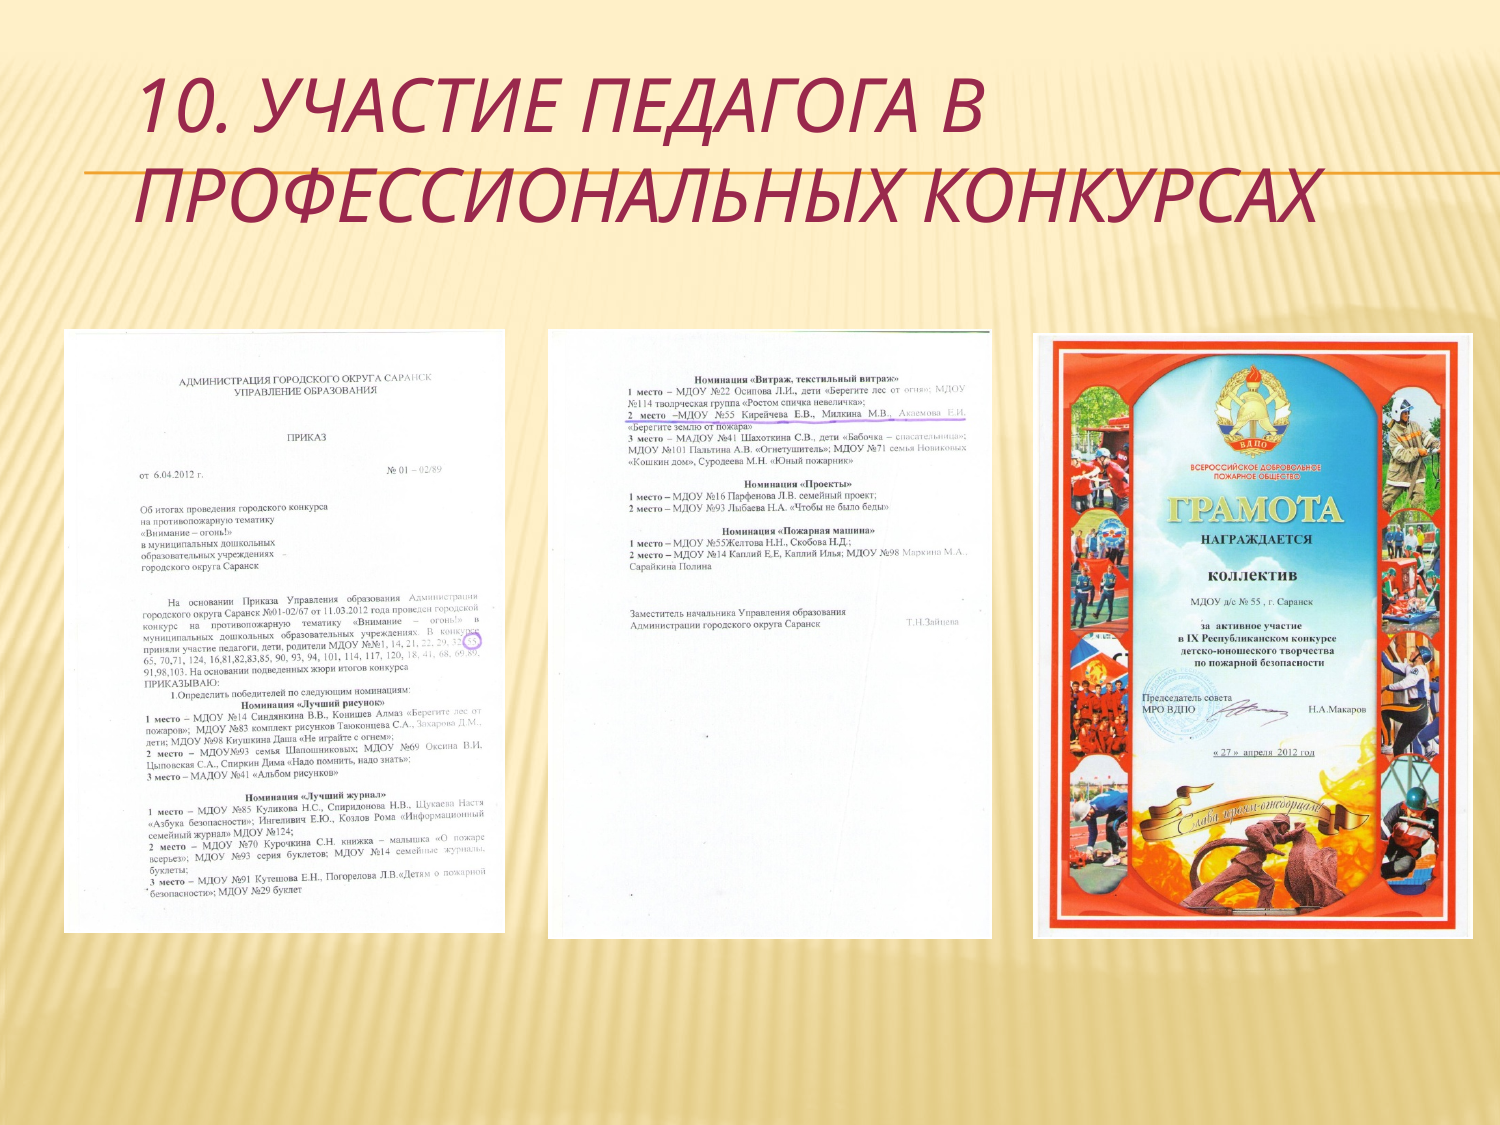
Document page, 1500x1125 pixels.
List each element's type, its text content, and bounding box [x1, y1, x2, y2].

title 10. Участие педагога в профессиональных конкурсах [118, 22, 1398, 274]
picture [1032, 333, 1474, 939]
picture [64, 329, 505, 934]
picture [547, 329, 992, 939]
